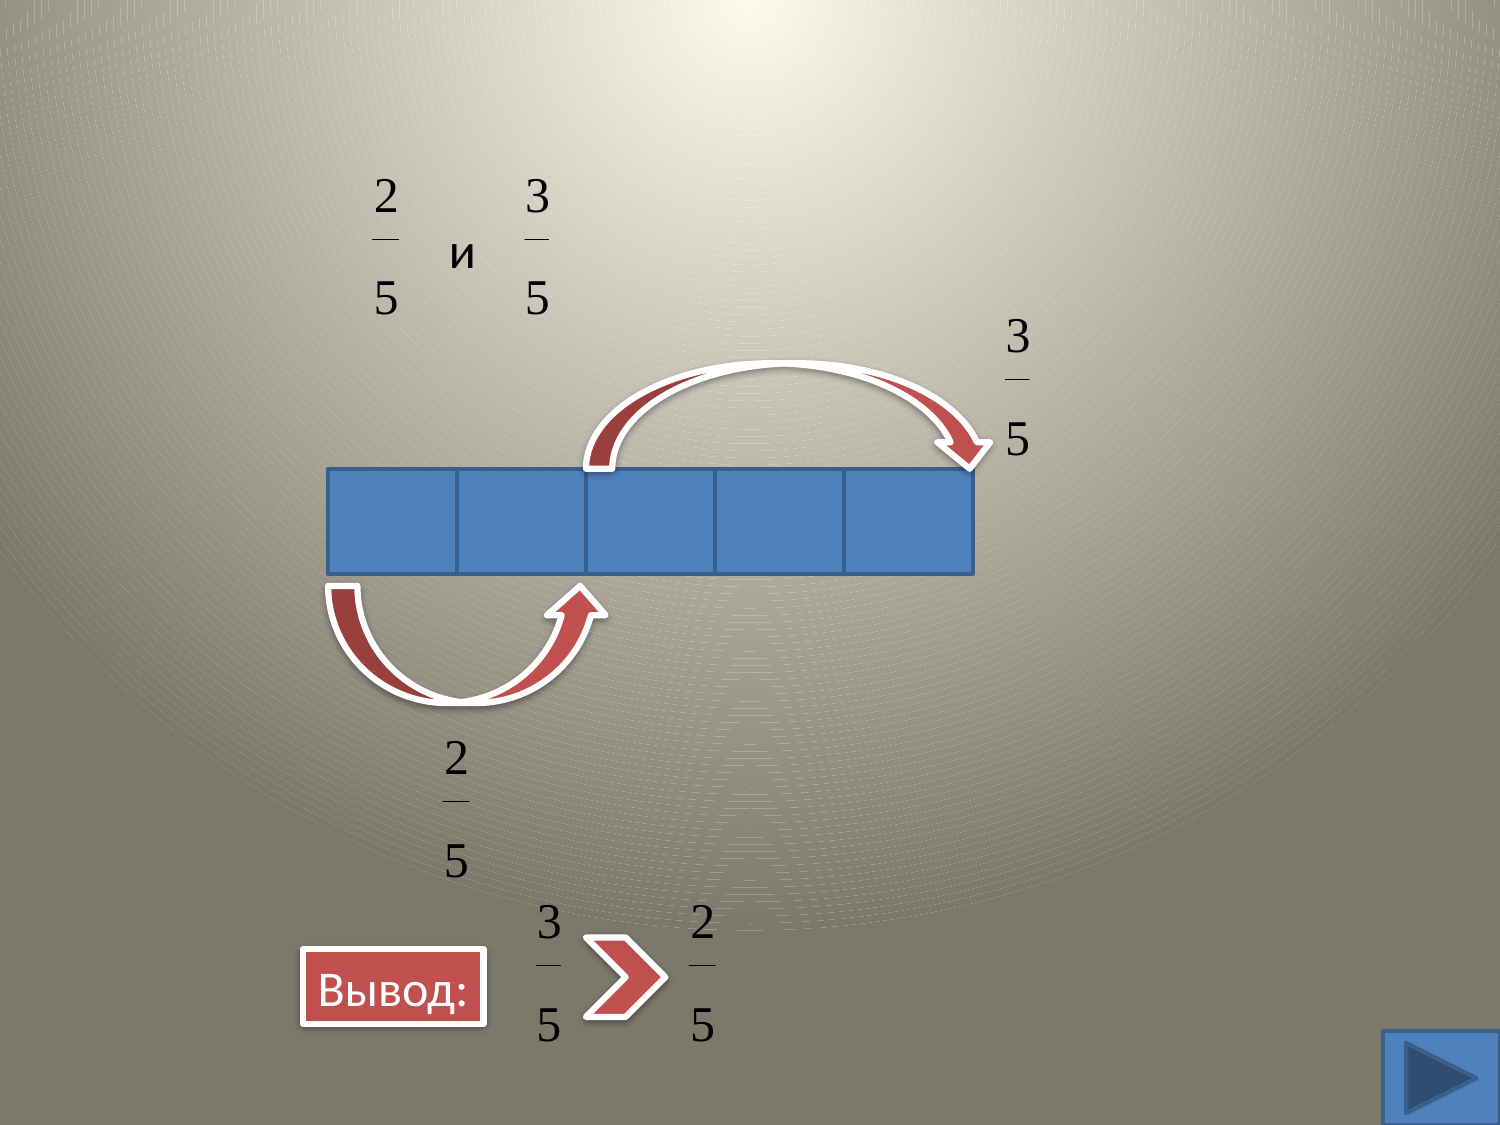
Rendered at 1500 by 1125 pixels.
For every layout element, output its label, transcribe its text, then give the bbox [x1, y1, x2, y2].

text_box [713, 467, 842, 576]
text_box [684, 898, 721, 1048]
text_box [520, 172, 555, 321]
text_box [842, 467, 975, 576]
text_box [1381, 1029, 1500, 1125]
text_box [532, 898, 567, 1048]
text_box [324, 582, 609, 707]
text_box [1000, 312, 1035, 462]
text_box [582, 934, 669, 1021]
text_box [368, 172, 405, 321]
text_box [455, 467, 584, 576]
text_box [326, 467, 455, 576]
text_box [584, 467, 713, 576]
text_box [582, 360, 993, 472]
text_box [438, 734, 475, 884]
text_box Вывод: [300, 946, 487, 1027]
text_box и [433, 210, 491, 286]
